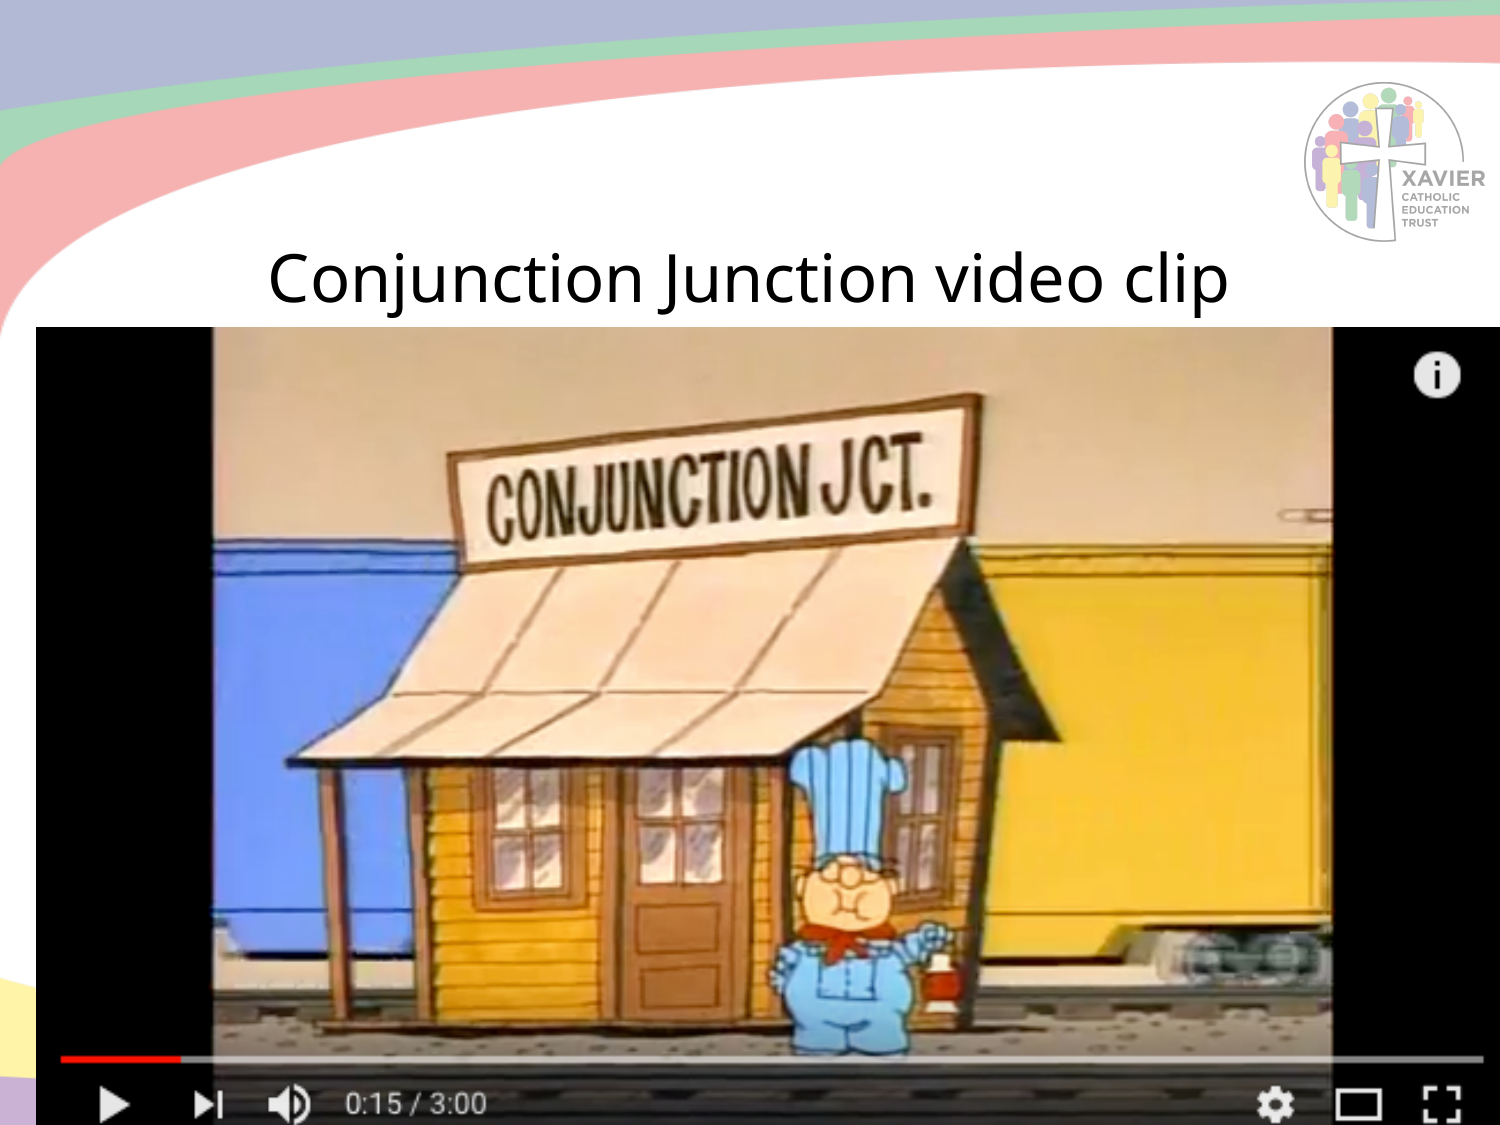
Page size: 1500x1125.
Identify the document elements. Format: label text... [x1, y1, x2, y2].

picture [36, 326, 1500, 1125]
title Conjunction Junction video clip [111, 183, 1388, 325]
